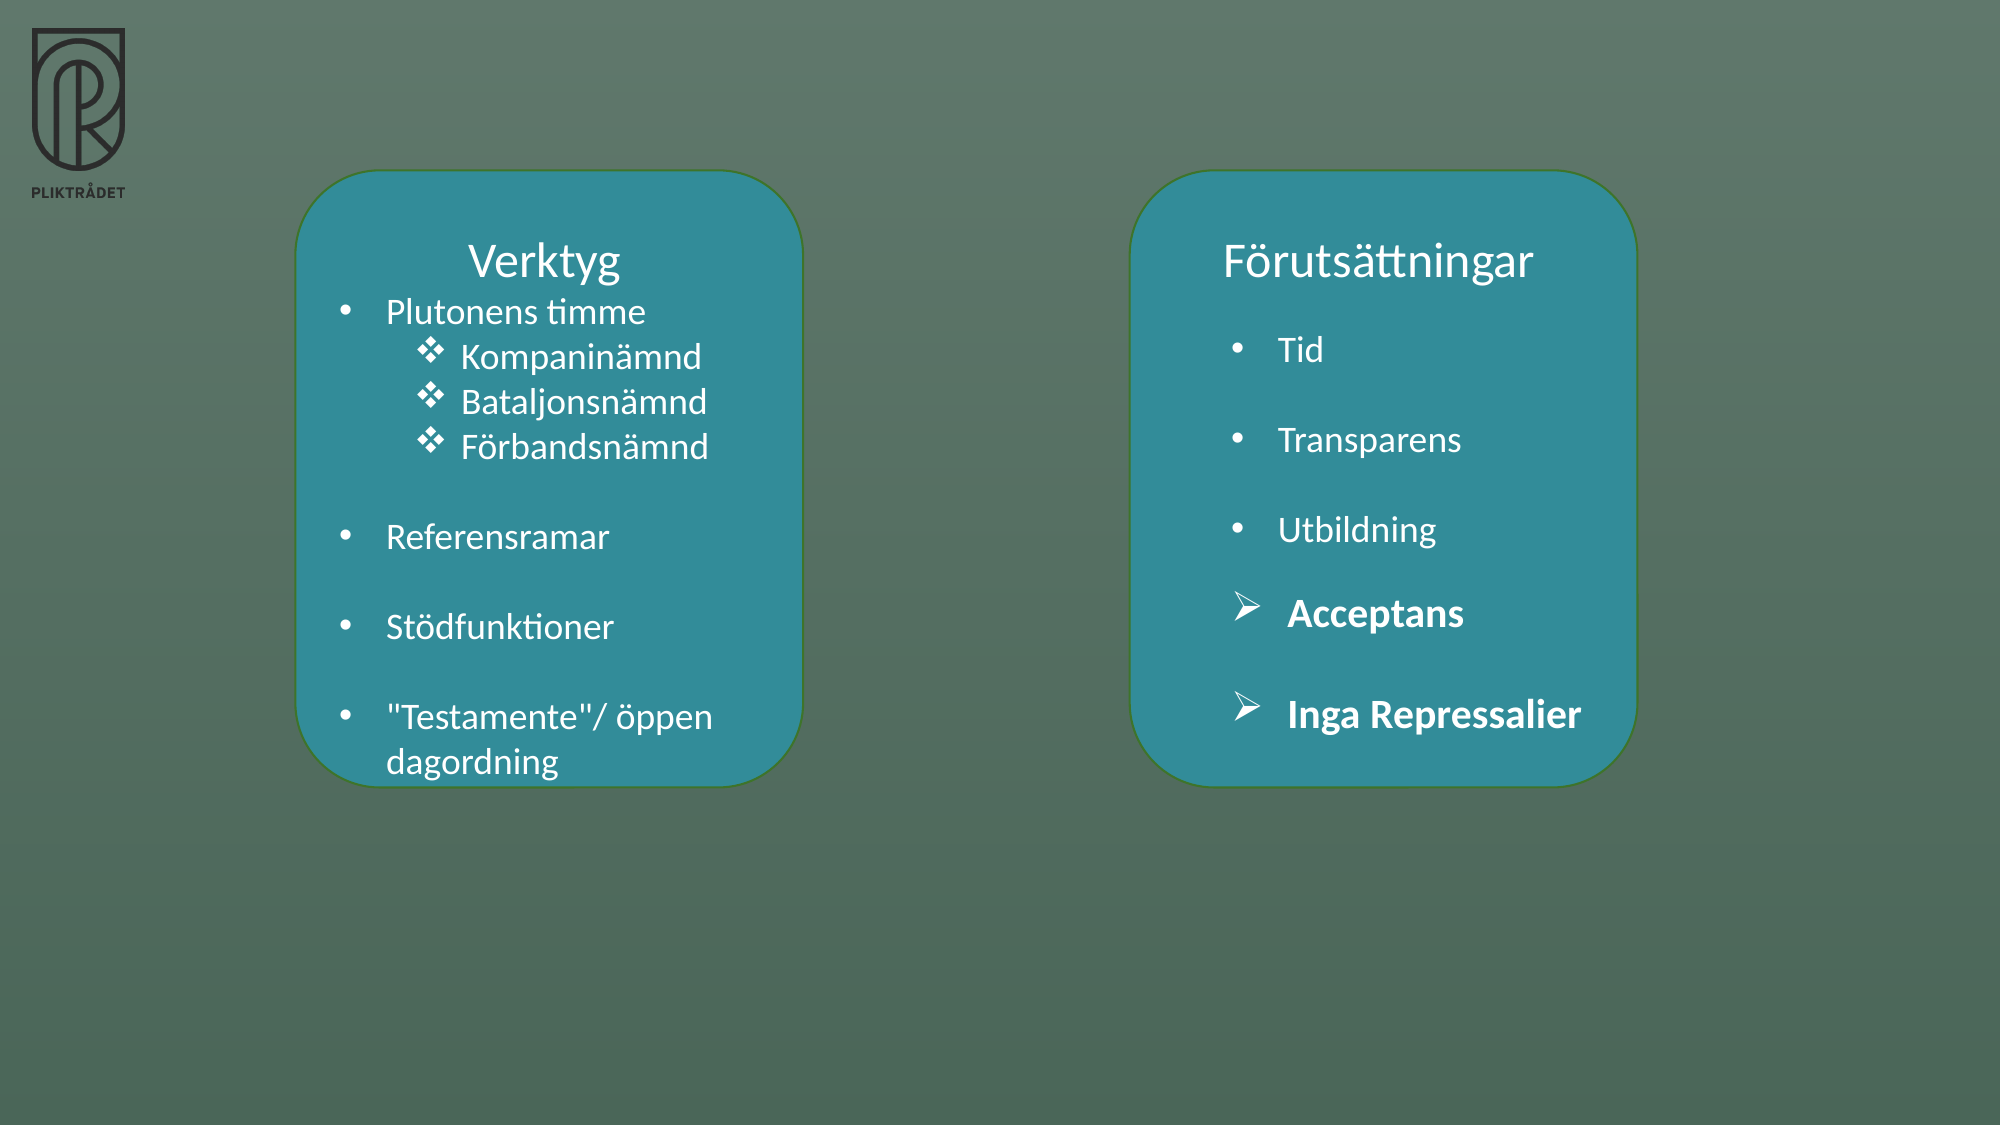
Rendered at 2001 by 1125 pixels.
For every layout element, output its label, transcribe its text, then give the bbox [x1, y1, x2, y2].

text_box [1128, 169, 1639, 789]
text_box Tid Transparens Utbildning [1216, 317, 1709, 558]
text_box [294, 169, 805, 768]
text_box Verktyg [324, 220, 775, 279]
text_box Plutonens timme Kompaninämnd Bataljonsnämnd Förbandsnämnd Referensramar Stödfunktioner "Testamente"/ öppen dagordning [324, 279, 775, 880]
text_box Acceptans Inga Repressalier [1216, 578, 1667, 744]
text_box Förutsättningar [1158, 220, 1609, 295]
picture [32, 28, 125, 198]
